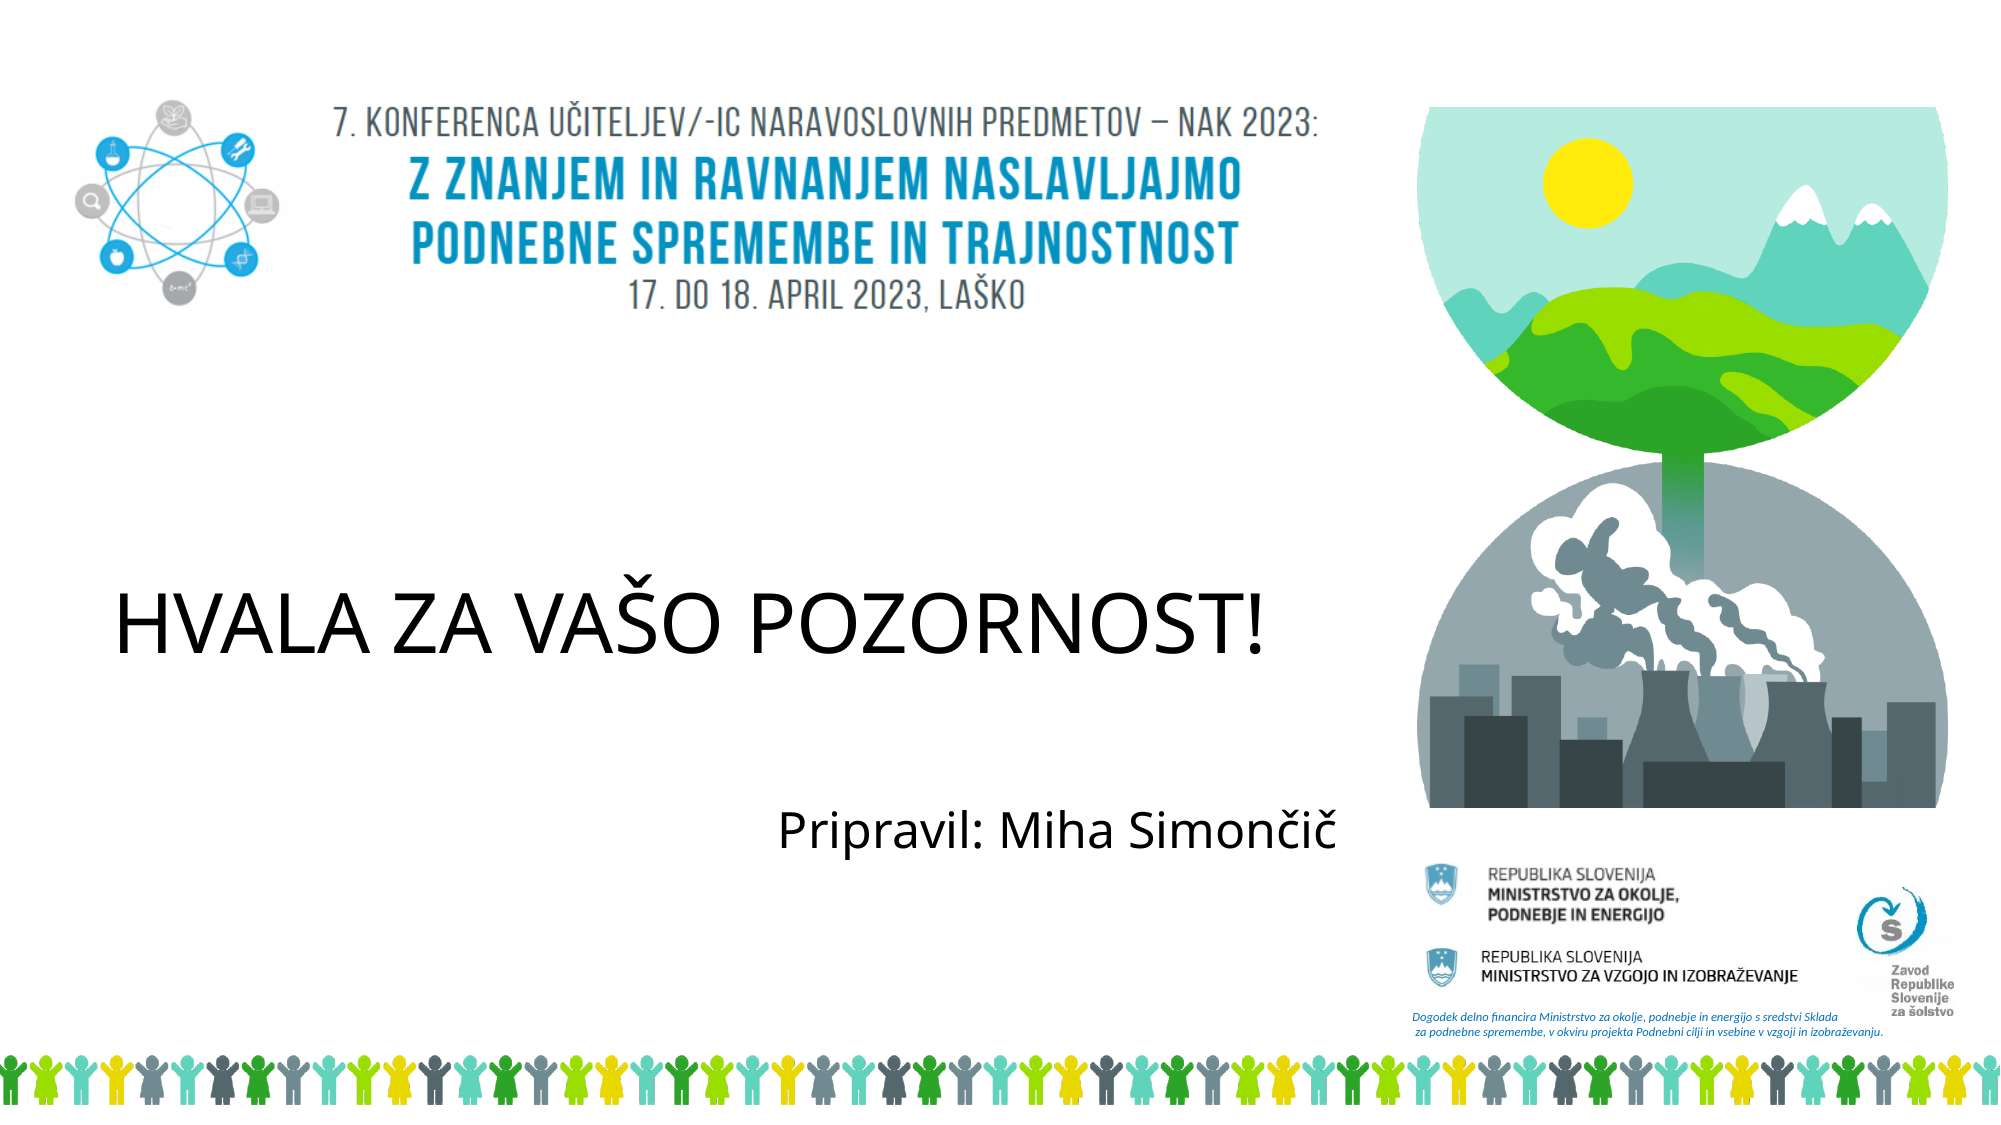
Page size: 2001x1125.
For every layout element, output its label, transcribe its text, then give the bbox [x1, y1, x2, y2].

picture [1417, 849, 1693, 938]
picture [1857, 887, 1954, 1016]
picture [324, 101, 1325, 315]
picture [1425, 946, 1801, 1024]
picture [0, 1055, 663, 1105]
picture [665, 1055, 1335, 1105]
title HVALA ZA VAŠO POZORNOST! [27, 383, 1354, 680]
subtitle Pripravil: Miha Simončič [27, 797, 1354, 915]
picture [69, 97, 306, 314]
picture [1336, 1055, 2000, 1105]
picture [1417, 107, 1948, 808]
